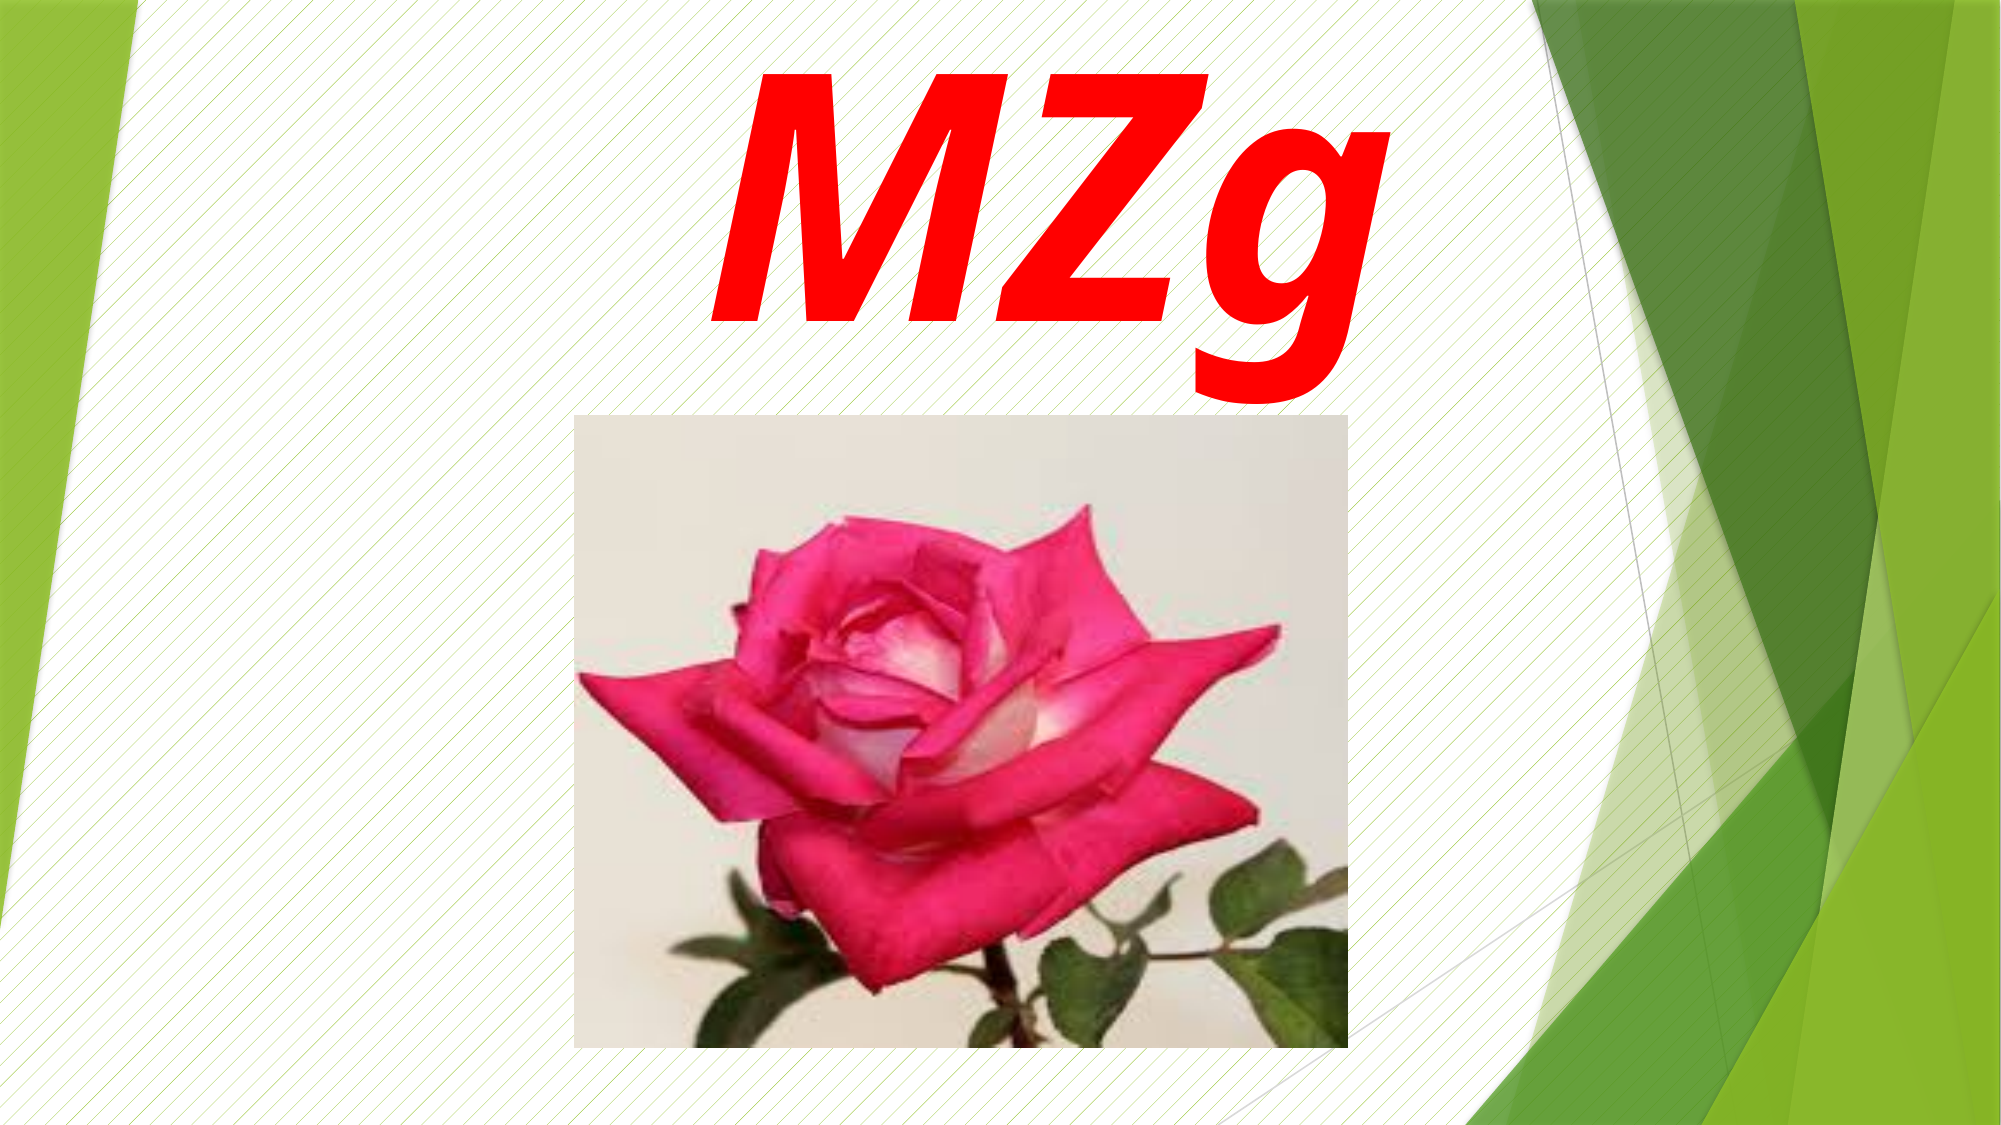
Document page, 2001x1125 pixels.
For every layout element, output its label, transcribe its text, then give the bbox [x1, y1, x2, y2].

picture [573, 415, 1349, 1049]
title ¯^vMZg [552, 32, 1413, 399]
